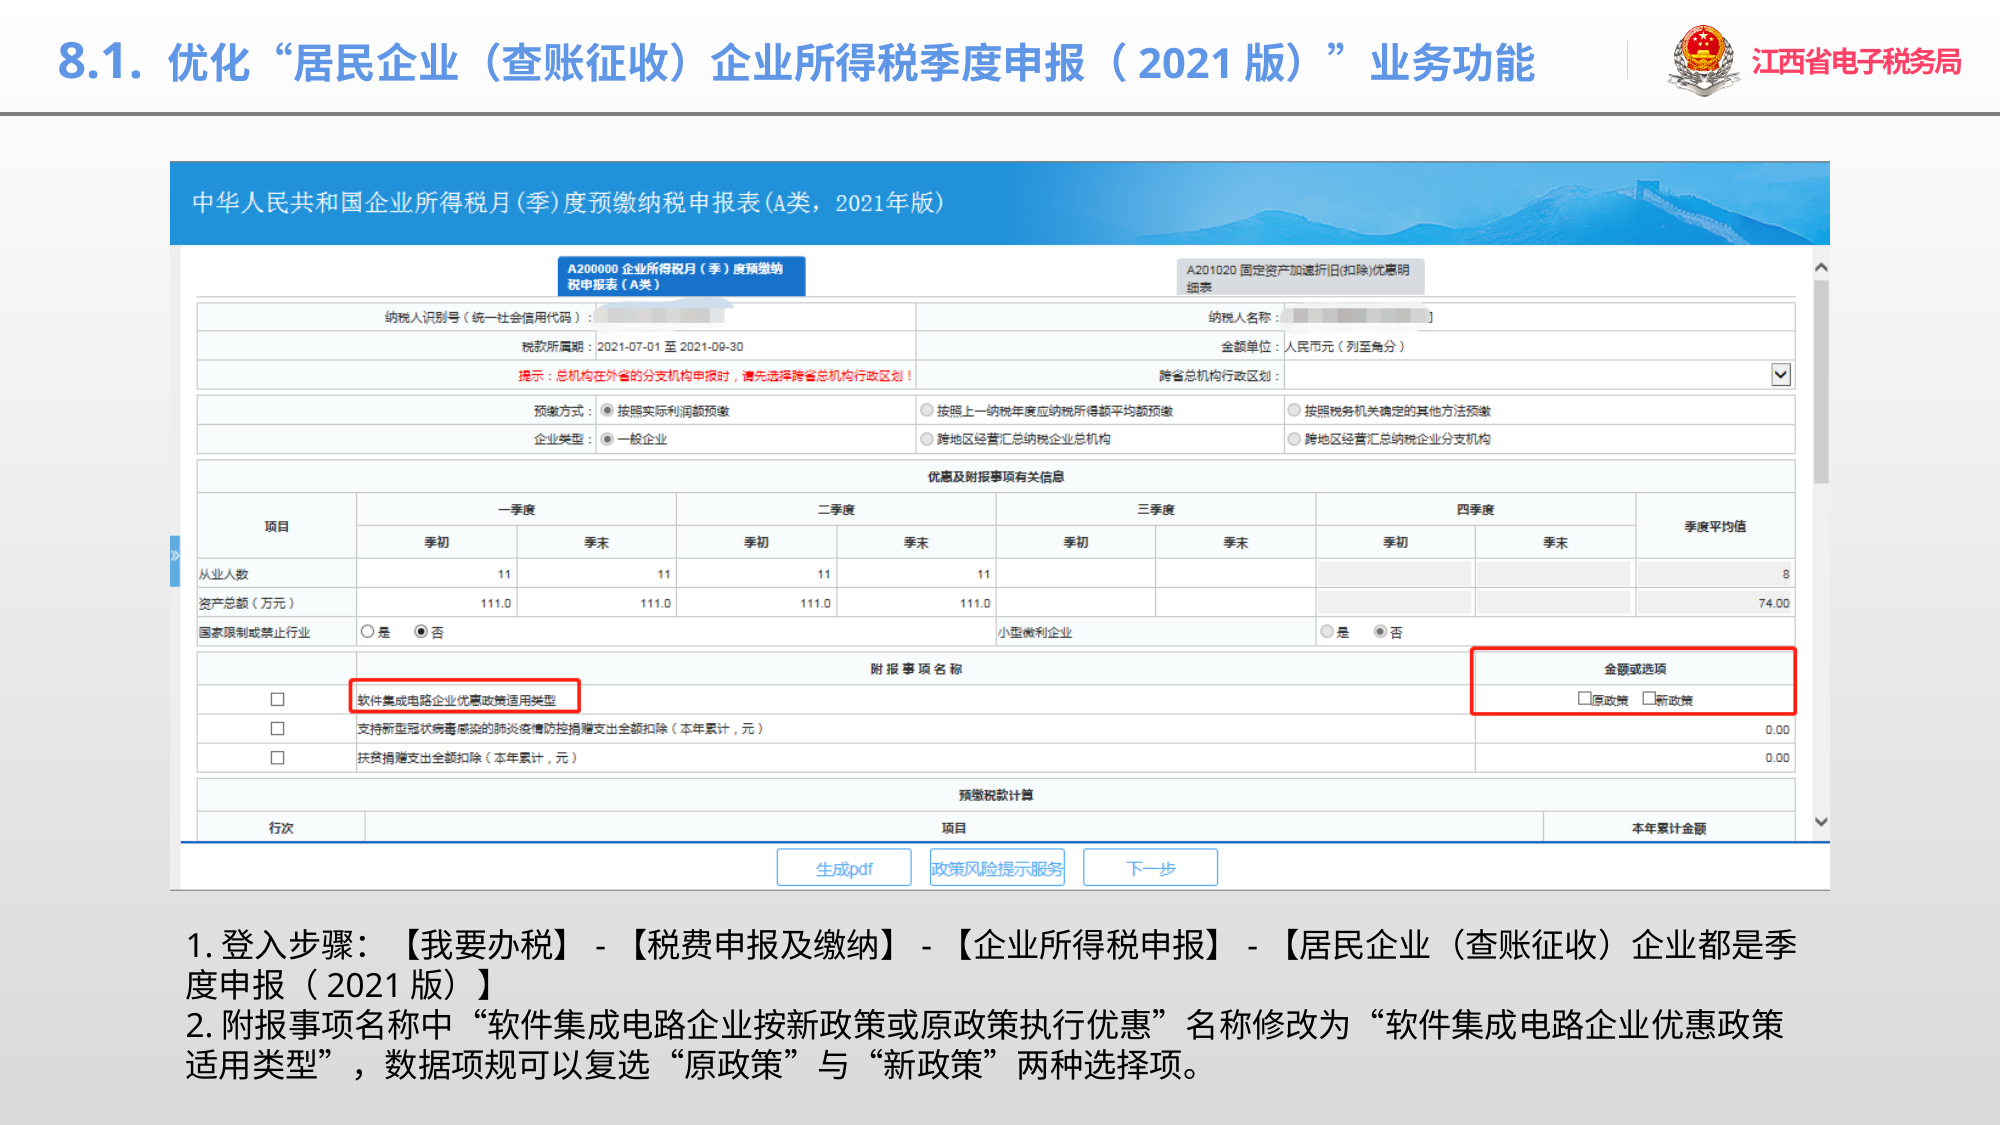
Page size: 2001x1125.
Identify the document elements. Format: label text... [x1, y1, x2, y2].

text_box 1.登入步骤：【我要办税】-【税费申报及缴纳】-【企业所得税申报】-【居民企业（查账征收）企业都是季度申报（2021版）】 2.附报事项名称中“软件集成电路企业按新政策或原政策执行优惠”名称修改为“软件集成电路企业优惠政策适用类型”，数据项规可以复选“原政策”与“新政策”两种选择项。 [170, 916, 1830, 1092]
picture [170, 160, 1830, 891]
picture [1680, 25, 1742, 97]
text_box 8.1. 优化“居民企业（查账征收）企业所得税季度申报（2021版）”业务功能 [42, 21, 1680, 97]
